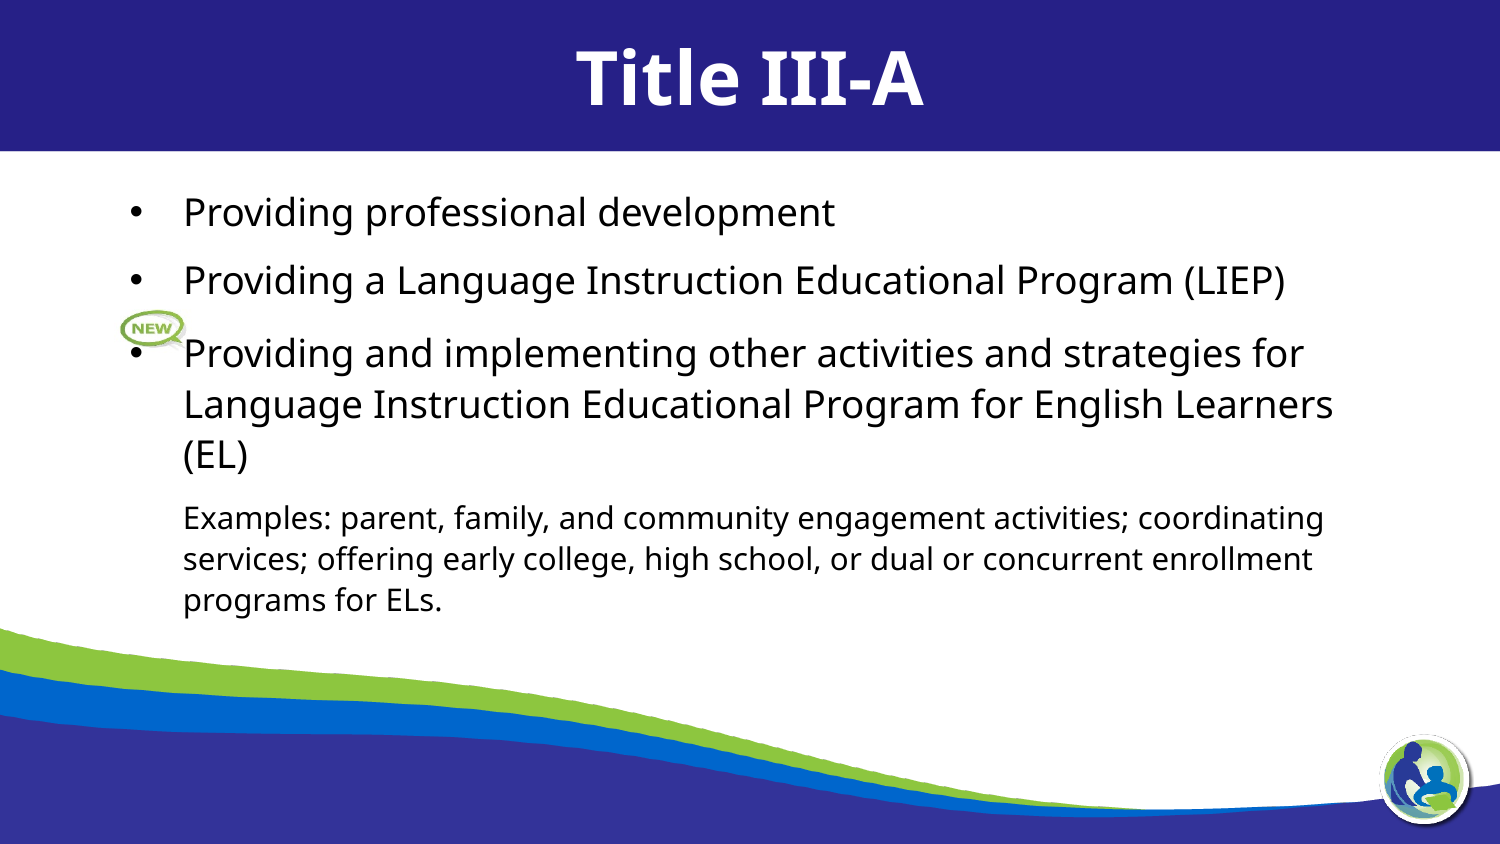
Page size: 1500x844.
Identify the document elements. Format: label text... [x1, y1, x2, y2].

picture [0, 608, 1500, 844]
picture [114, 309, 192, 354]
list Providing professional development Providing a Language Instruction Educational Program (LIEP) Providing and implementing other activities and strategies for Language Instruction Educational Program for English Learners (EL) Examples: parent, family, and community engagement activities; coordinating services; offering early college, high school, or dual or concurrent enrollment programs for ELs. [114, 180, 1386, 629]
list Title III-A [0, 0, 1500, 152]
